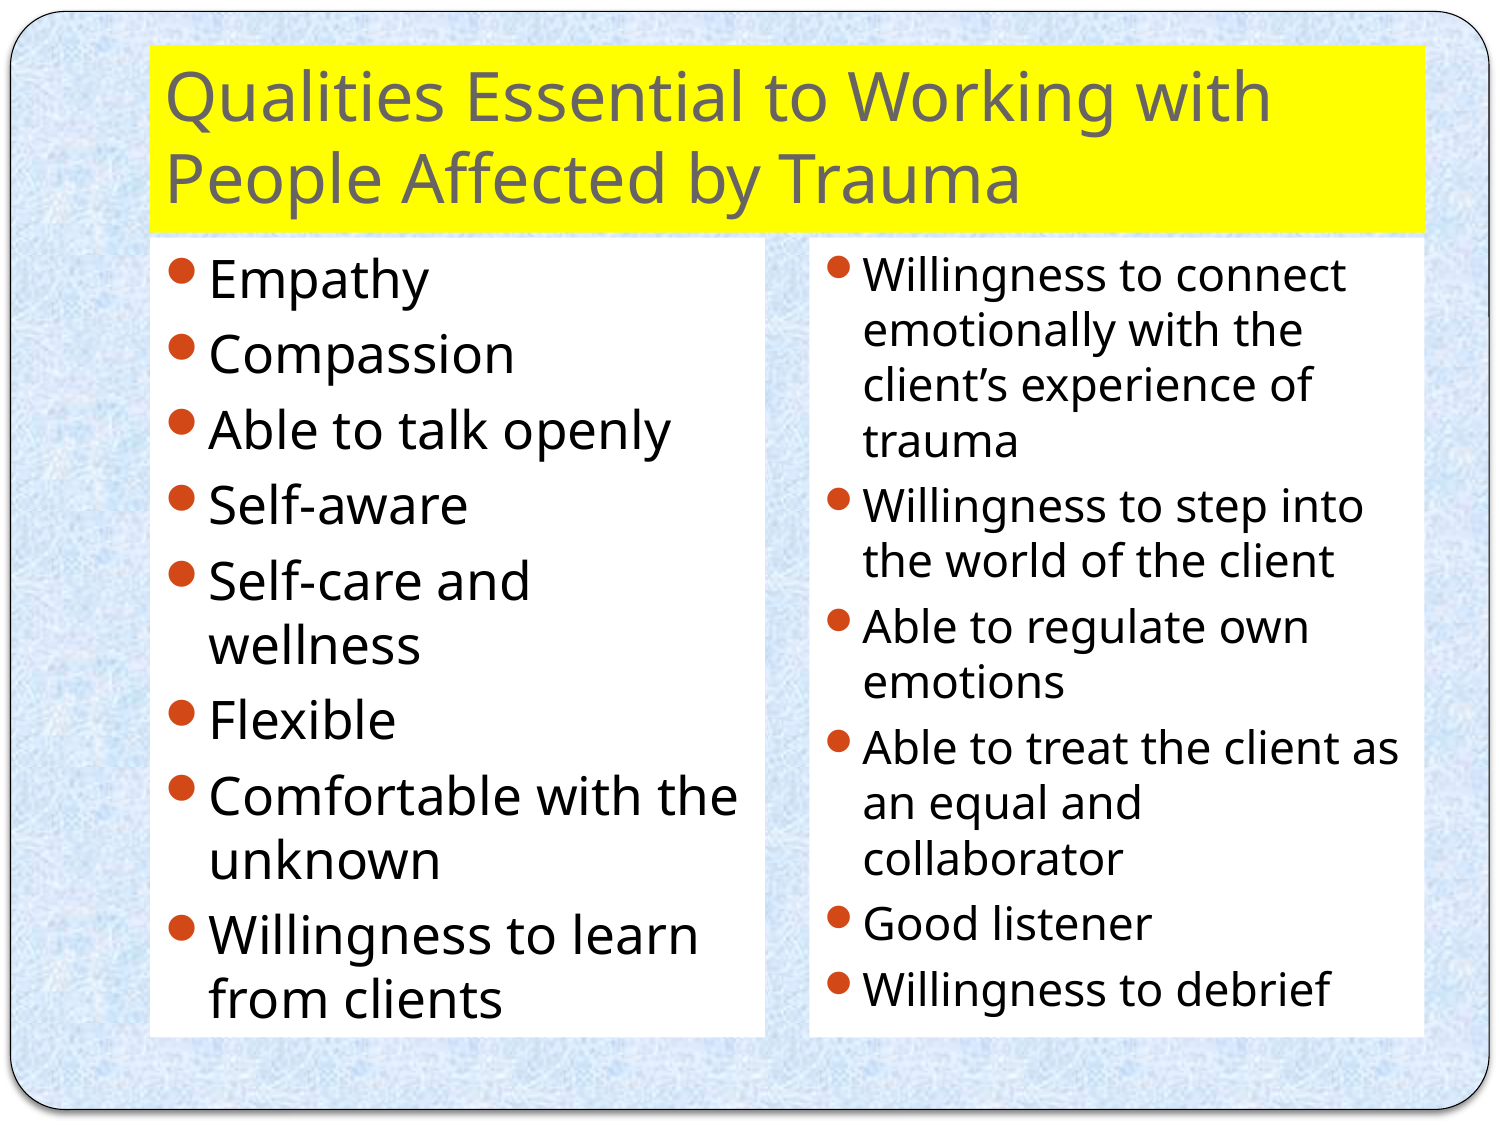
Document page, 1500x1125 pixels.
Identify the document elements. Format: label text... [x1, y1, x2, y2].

list Willingness to connect emotionally with the client’s experience of trauma Willingness to step into the world of the client Able to regulate own emotions Able to treat the client as an equal and collaborator Good listener Willingness to debrief [809, 237, 1425, 1038]
list Empathy Compassion Able to talk openly Self-aware Self-care and wellness Flexible Comfortable with the unknown Willingness to learn from clients [150, 237, 765, 1038]
picture [12, 12, 1488, 1108]
title Qualities Essential to Working with People Affected by Trauma [150, 45, 1425, 233]
